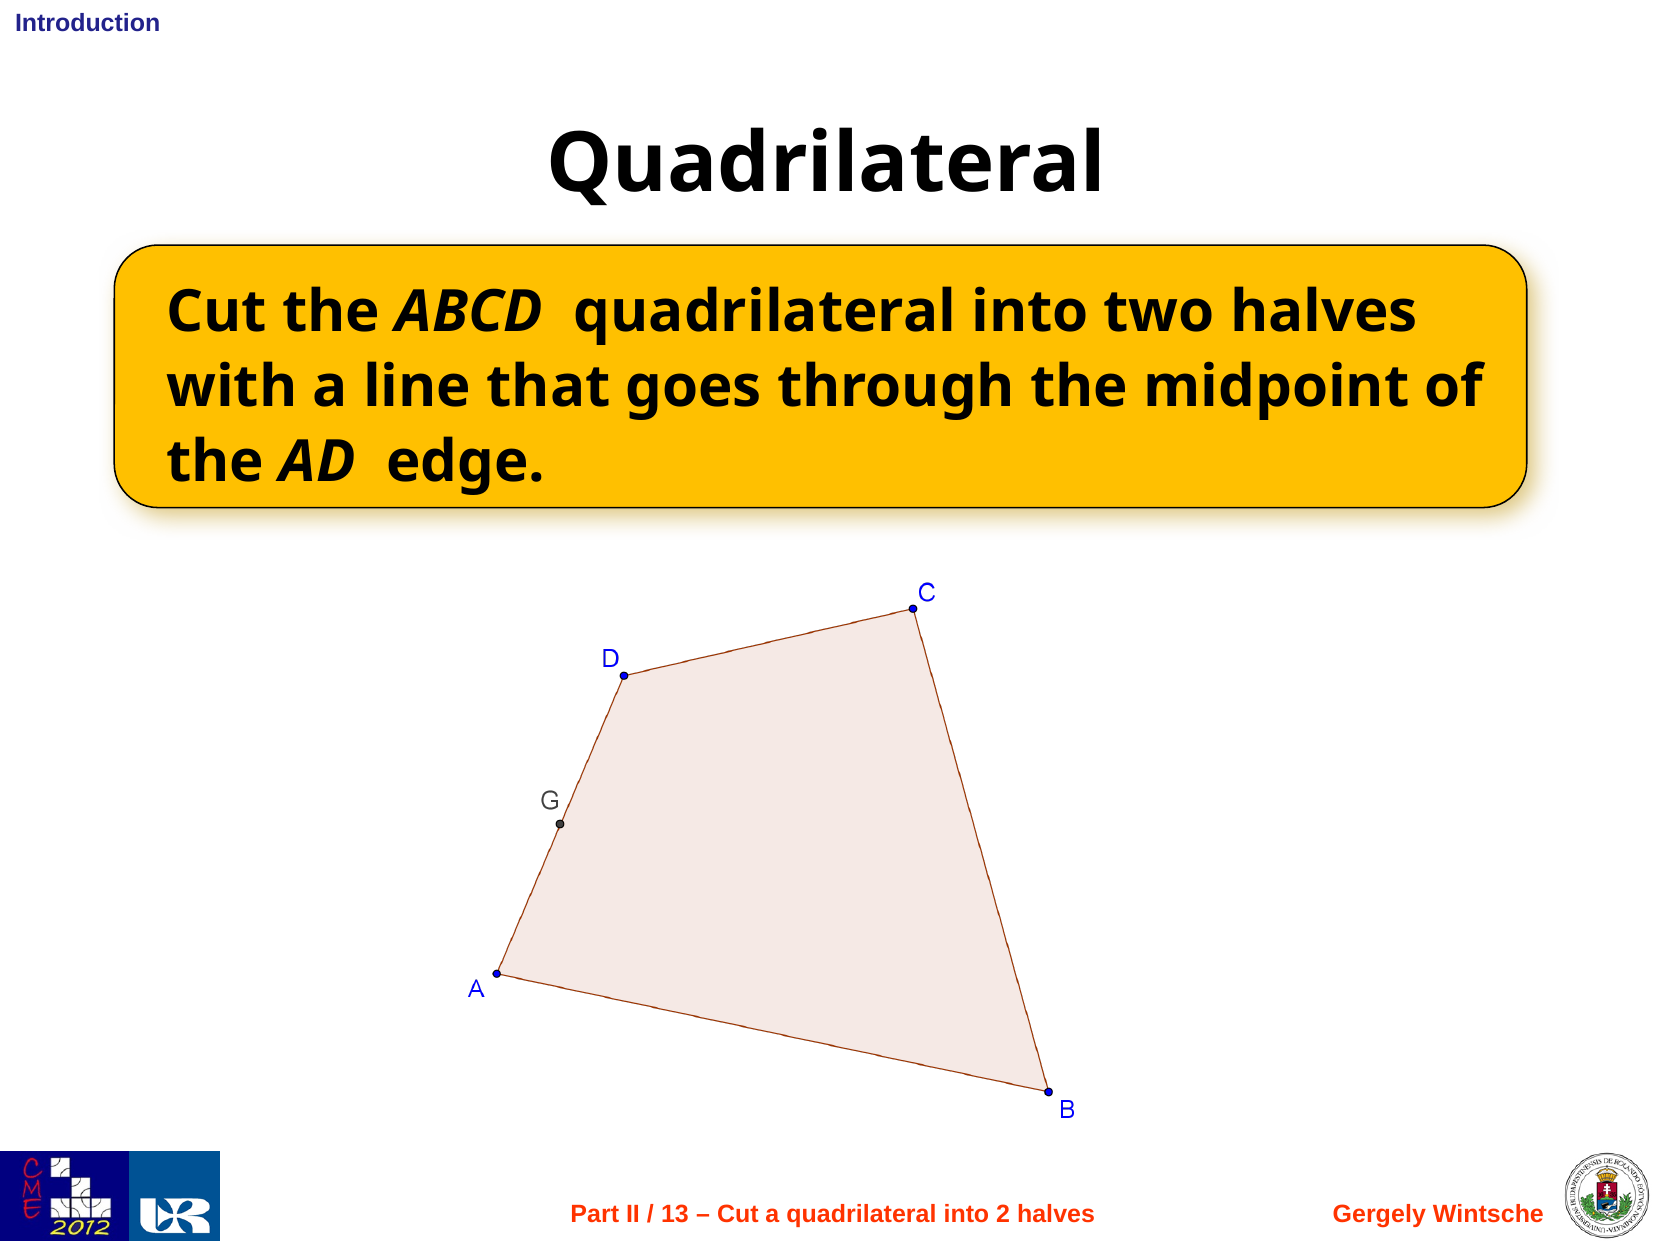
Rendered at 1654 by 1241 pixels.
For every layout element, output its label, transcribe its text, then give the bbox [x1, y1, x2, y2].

text_box Quadrilateral [58, 110, 1595, 218]
text_box [114, 245, 1527, 508]
text_box [220, 1151, 1556, 1241]
picture [1560, 1149, 1653, 1241]
text_box Introduction [0, 0, 1064, 55]
text_box Gergely Wintsche [1365, 1191, 1555, 1235]
text_box Part II / 13 – Cut a quadrilateral into 2 halves [301, 1191, 1365, 1241]
picture [368, 545, 1276, 1181]
text_box Cut the ABCD quadrilateral into two halves with a line that goes through the midpoint of the AD edge. [151, 279, 1515, 483]
picture [0, 1151, 220, 1241]
